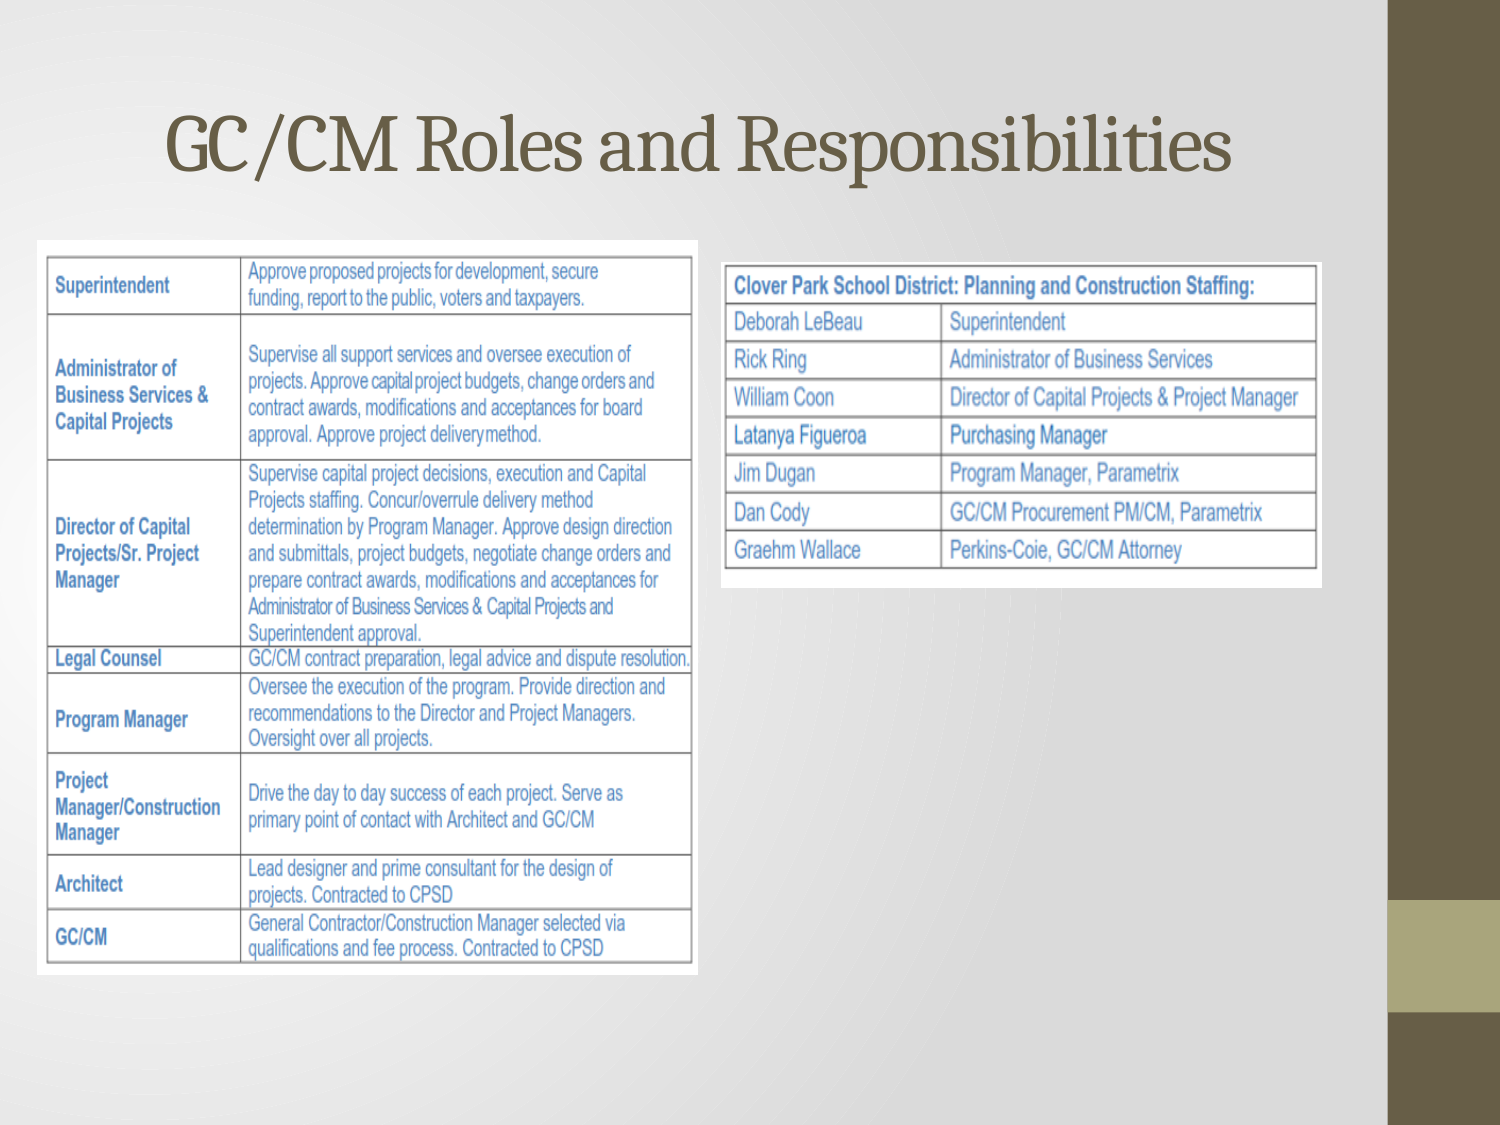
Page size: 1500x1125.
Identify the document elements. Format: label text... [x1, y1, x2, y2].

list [721, 261, 1323, 588]
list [36, 240, 698, 976]
title GC/CM Roles and Responsibilities [75, 45, 1325, 233]
